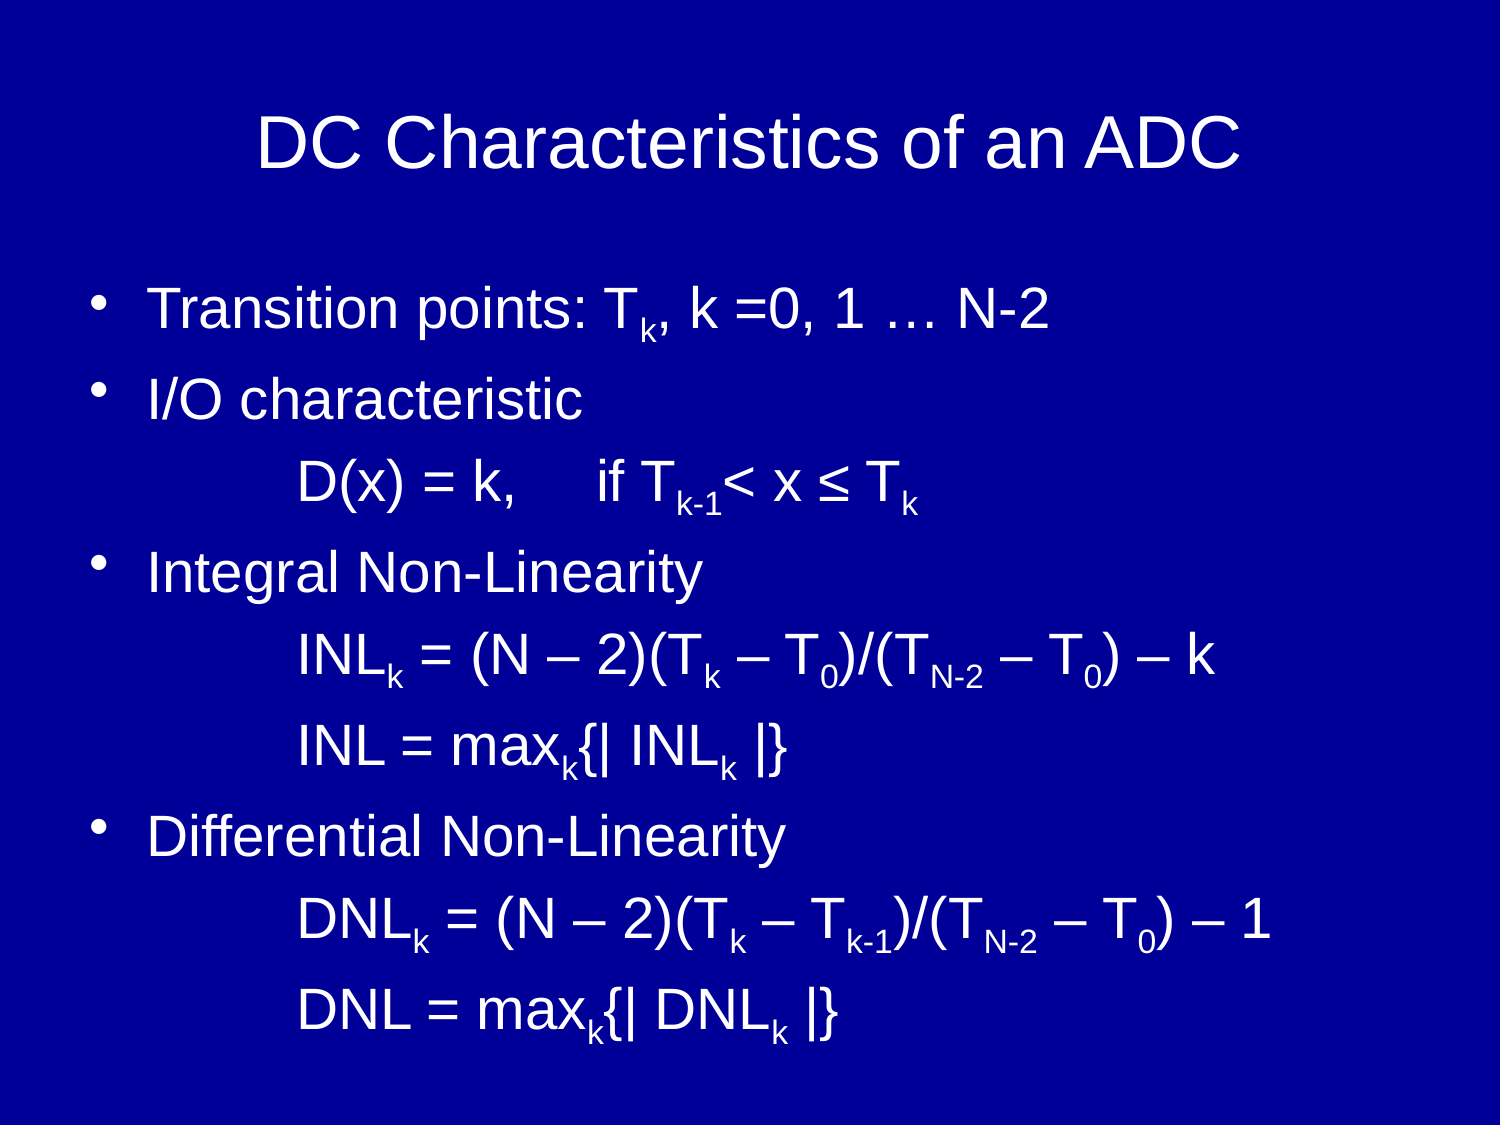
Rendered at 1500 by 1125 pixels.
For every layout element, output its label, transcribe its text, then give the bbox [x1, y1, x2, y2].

title DC Characteristics of an ADC [75, 45, 1425, 233]
text_box Transition points: Tk, k =0, 1 … N-2 I/O characteristic D(x) = k, if Tk-1< x ≤ Tk Integral Non-Linearity INLk = (N – 2)(Tk – T0)/(TN-2 – T0) – k INL = maxk{| INLk |} Differential Non-Linearity DNLk = (N – 2)(Tk – Tk-1)/(TN-2 – T0) – 1 DNL = maxk{| DNLk |} [74, 262, 1425, 1005]
